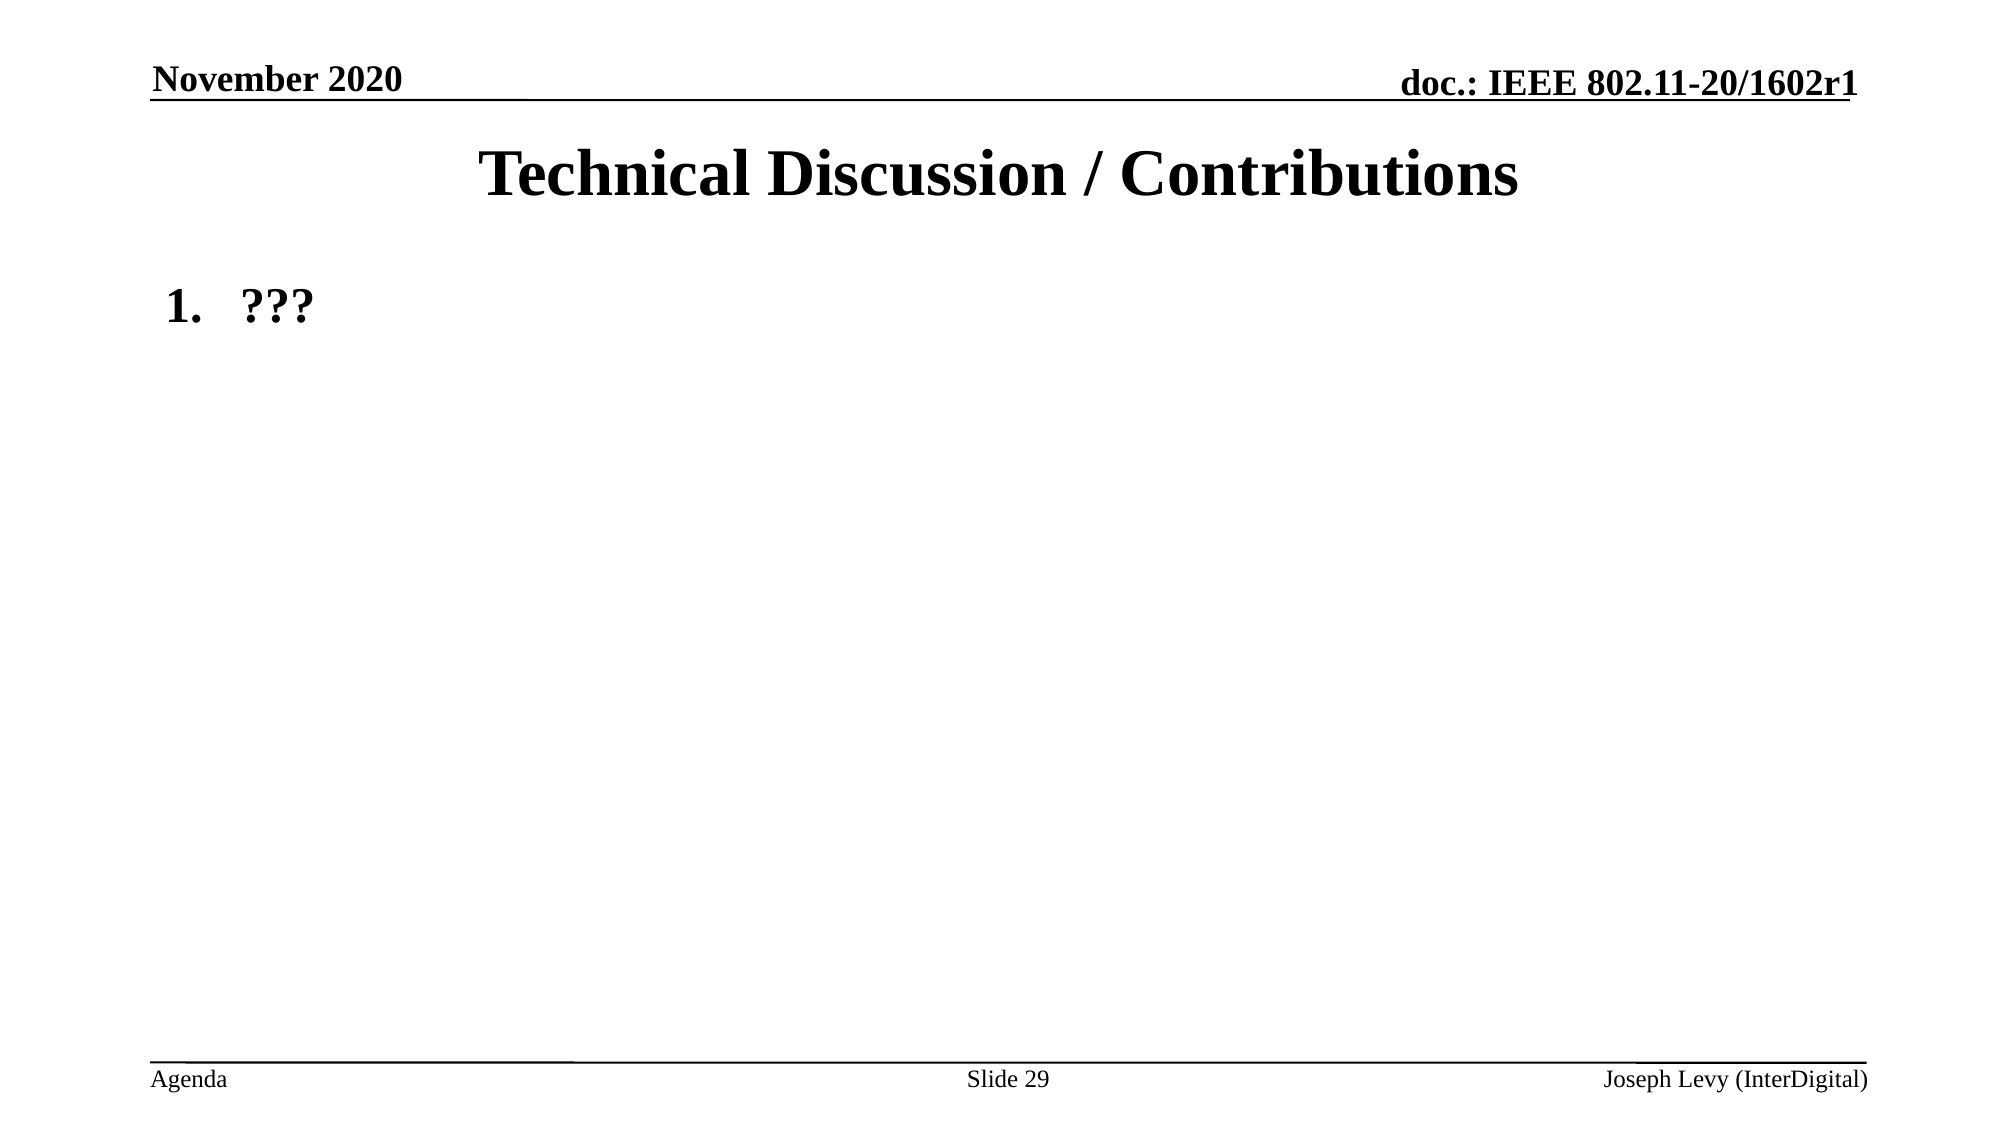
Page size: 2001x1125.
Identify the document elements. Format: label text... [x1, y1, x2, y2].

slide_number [152, 54, 563, 100]
list ??? [149, 265, 1869, 963]
footer Joseph Levy (InterDigital) [1171, 1061, 1869, 1093]
title Technical Discussion / Contributions [149, 112, 1850, 226]
slide_number Slide 29 [950, 1061, 1067, 1123]
